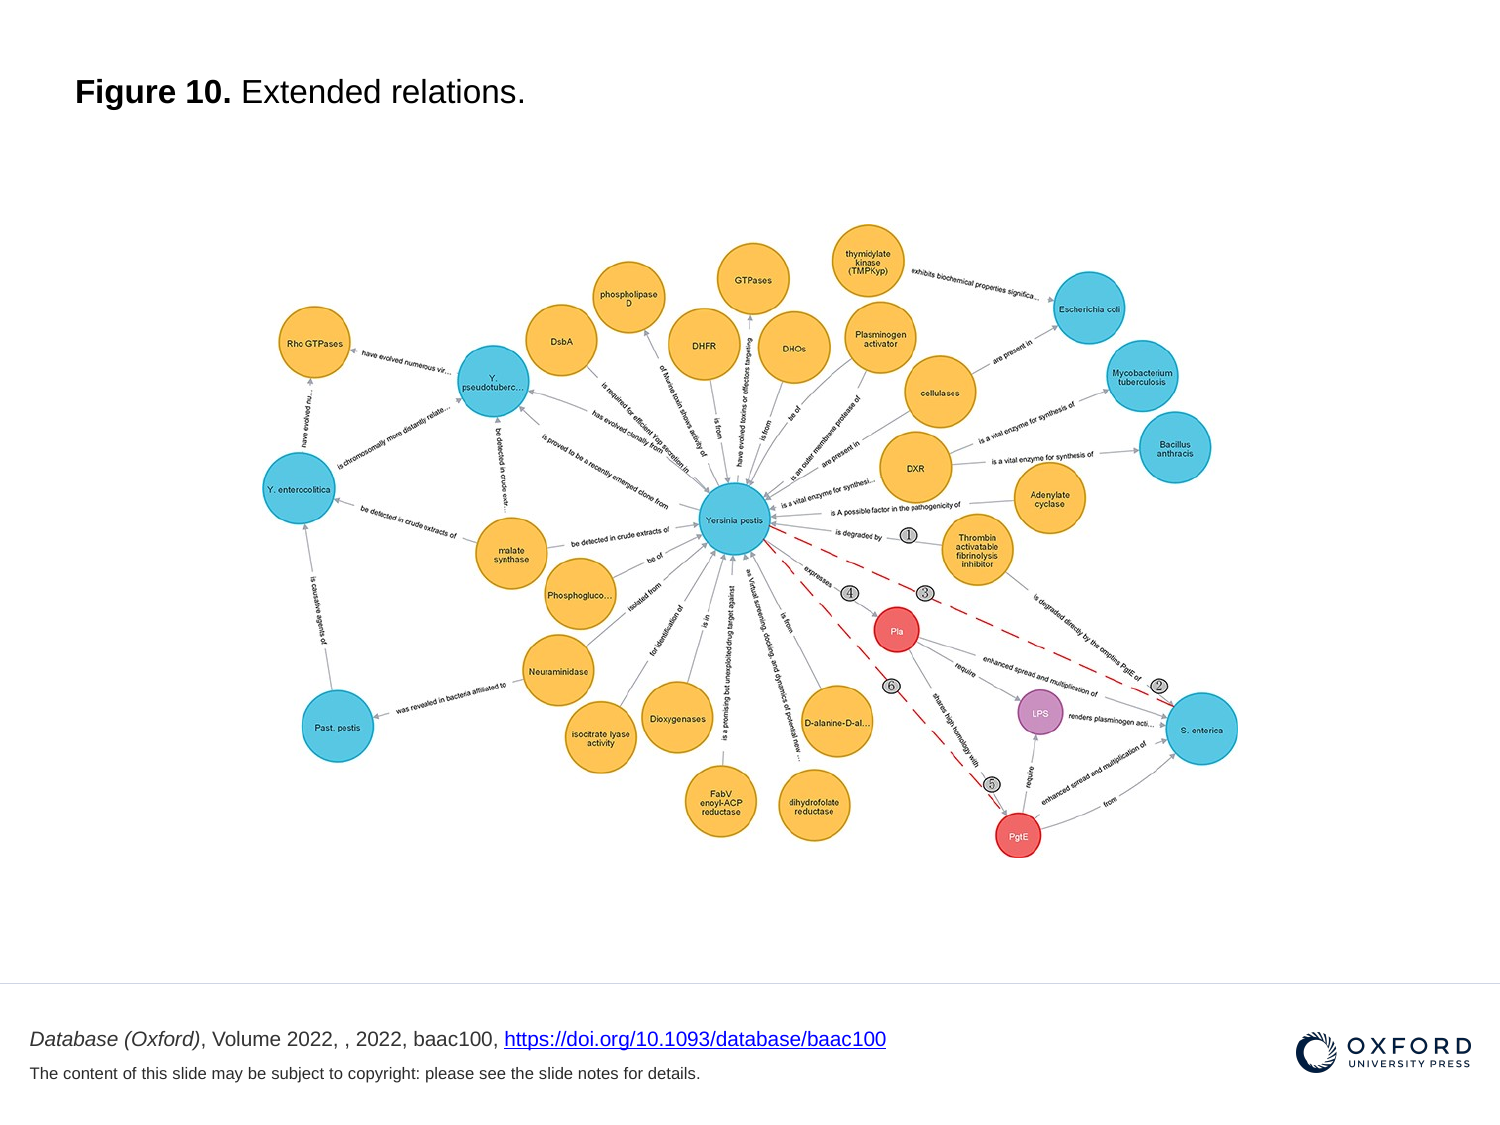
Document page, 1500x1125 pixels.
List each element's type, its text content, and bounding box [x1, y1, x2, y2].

footer Database (Oxford), Volume 2022, , 2022, baac100, https://doi.org/10.1093/database/baac100 The content of this slide may be subject to copyright: please see the slide notes for details. [0, 983, 1260, 1125]
title Figure 10. Extended relations. [75, 69, 1078, 171]
picture [262, 224, 1238, 858]
picture [1296, 1032, 1471, 1073]
